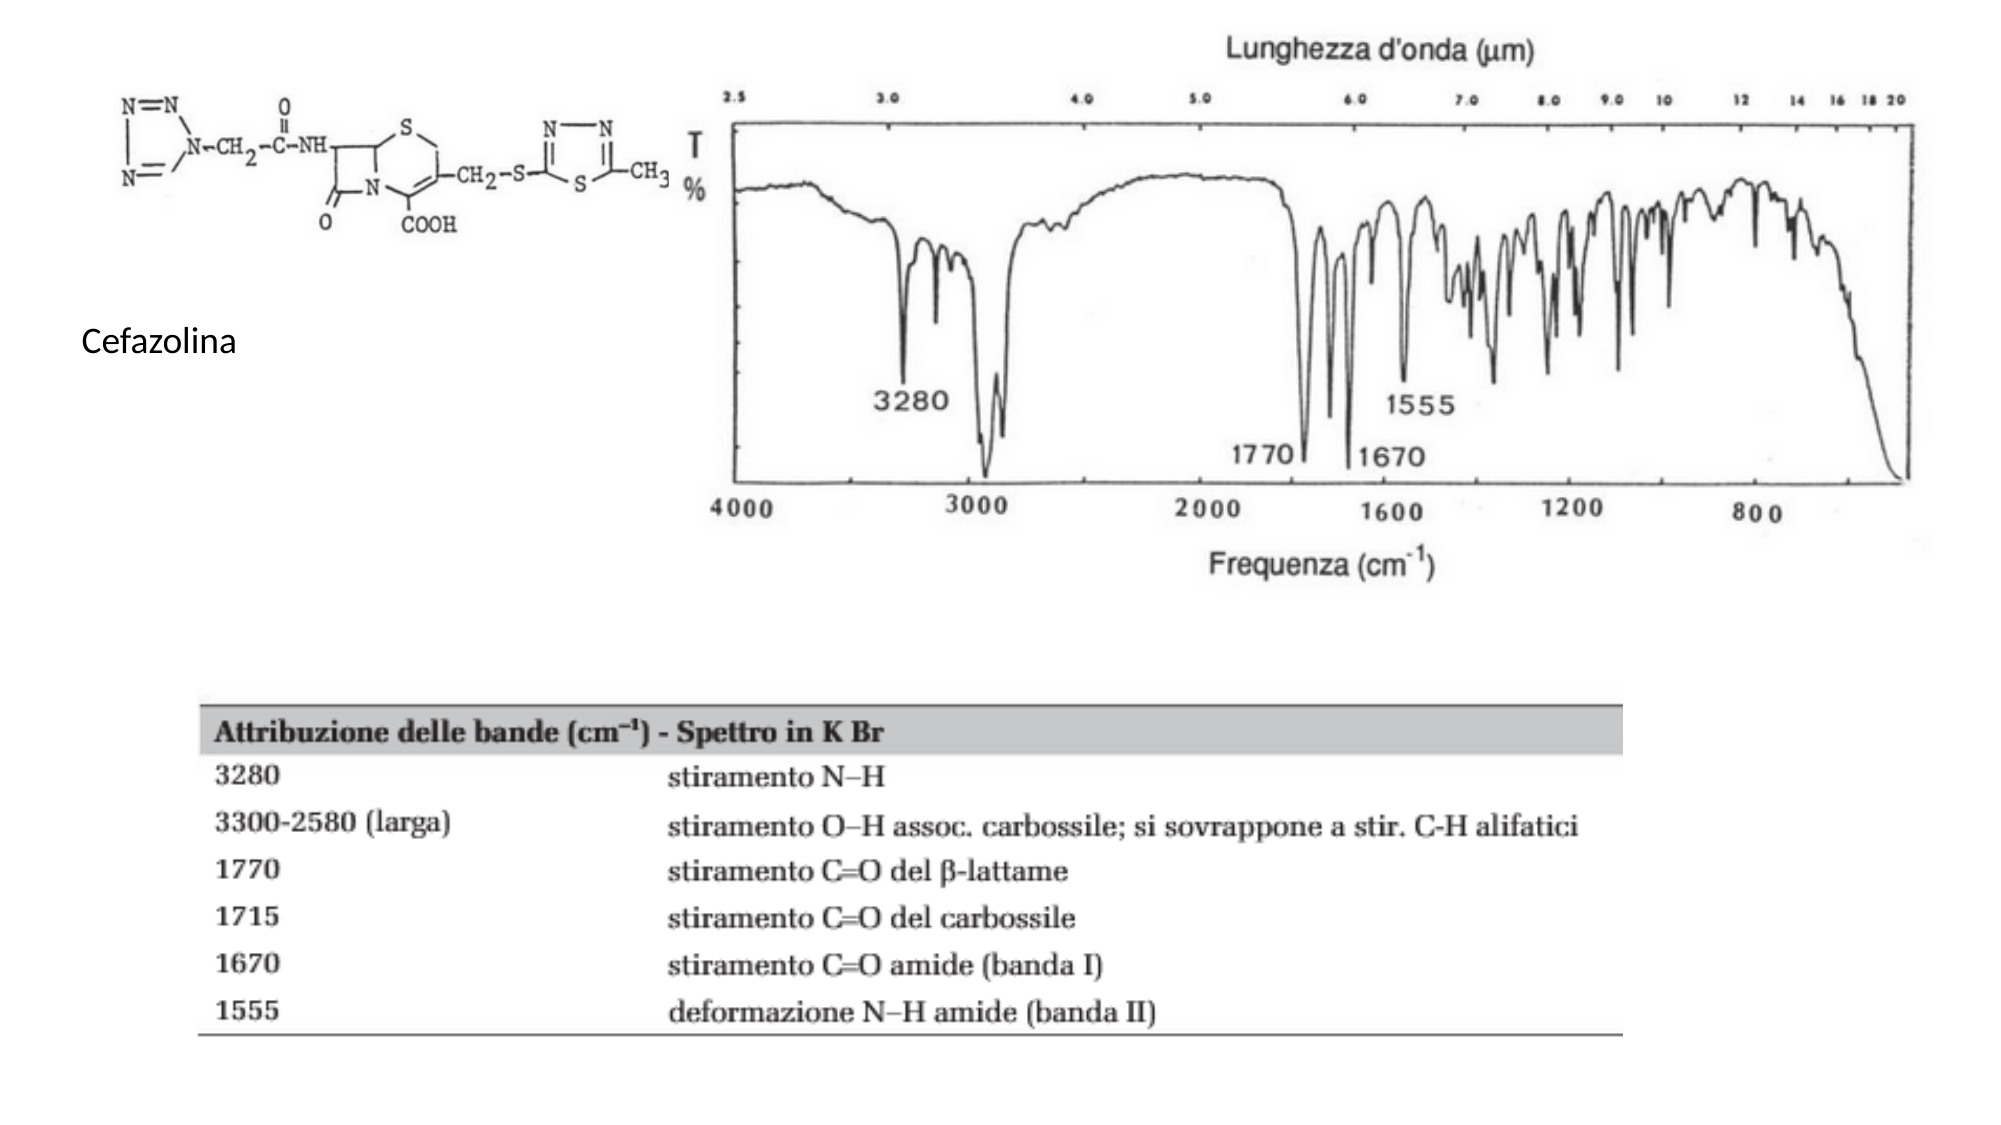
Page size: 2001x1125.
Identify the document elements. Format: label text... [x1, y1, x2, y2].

picture [91, 0, 1965, 603]
picture [194, 678, 1623, 1072]
text_box Cefazolina [66, 309, 669, 369]
